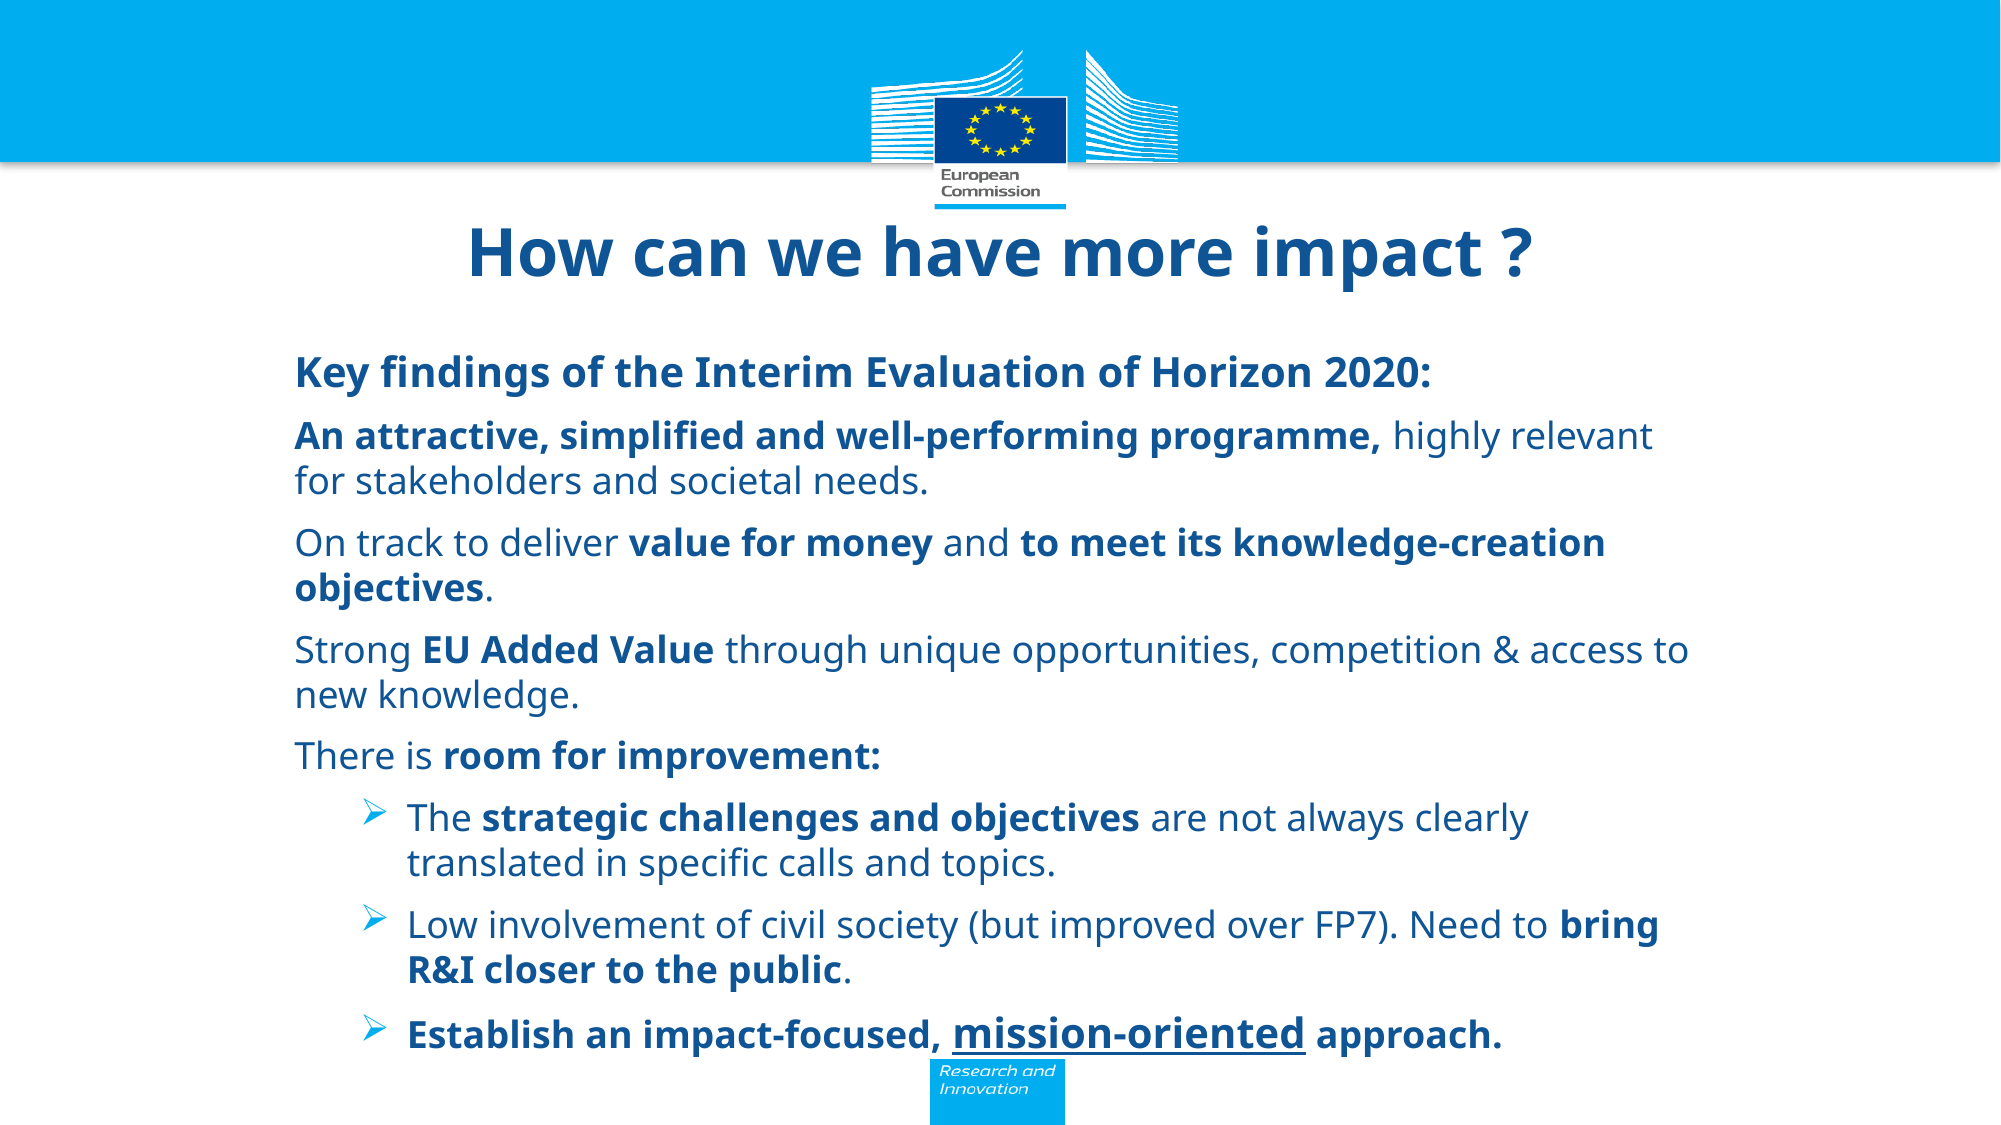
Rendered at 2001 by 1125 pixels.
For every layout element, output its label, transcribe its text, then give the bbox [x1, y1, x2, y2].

picture [1087, 98, 1121, 121]
picture [1087, 124, 1115, 136]
picture [1087, 116, 1116, 130]
picture [1087, 80, 1115, 105]
list Key findings of the Interim Evaluation of Horizon 2020: An attractive, simplified and well-performing programme, highly relevant for stakeholders and societal needs. On track to deliver value for money and to meet its knowledge-creation objectives. Strong EU Added Value through unique opportunities, competition & access to new knowledge. There is room for improvement: The strategic challenges and objectives are not always clearly translated in specific calls and topics. Low involvement of civil society (but improved over FP7). Need to bring R&I closer to the public. Establish an impact-focused, mission-oriented approach. [279, 337, 1709, 1071]
picture [1087, 142, 1128, 151]
picture [1087, 89, 1117, 113]
picture [1087, 71, 1116, 100]
picture [1087, 151, 1123, 156]
picture [1087, 133, 1113, 142]
picture [1087, 53, 1129, 98]
picture [1087, 107, 1118, 125]
picture [822, 77, 1178, 172]
title How can we have more impact ? [290, 172, 1709, 327]
